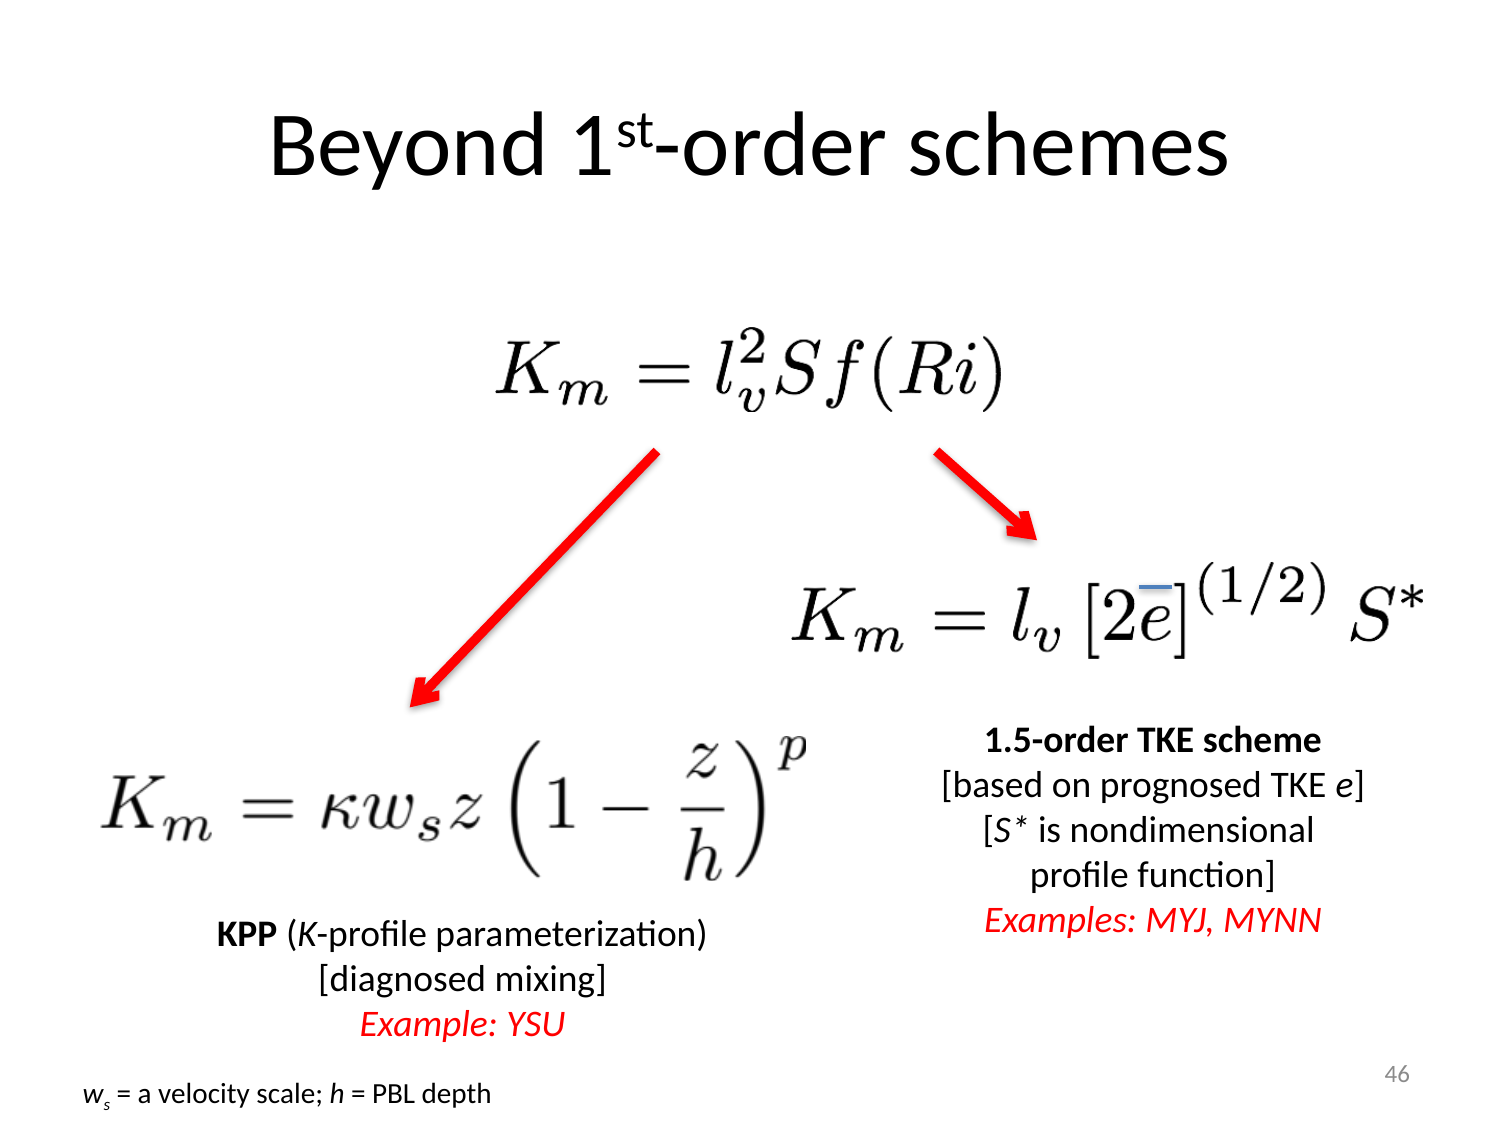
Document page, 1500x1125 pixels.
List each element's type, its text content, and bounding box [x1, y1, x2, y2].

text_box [409, 450, 658, 708]
text_box ws = a velocity scale; h = PBL depth [67, 1066, 514, 1121]
picture [791, 561, 1426, 660]
text_box 1.5-order TKE scheme [based on prognosed TKE e] [S* is nondimensional profile function] Examples: MYJ, MYNN [926, 707, 1380, 948]
title Beyond 1st-order schemes [75, 45, 1425, 233]
slide_number 46 [1074, 1042, 1425, 1103]
picture [99, 736, 807, 881]
picture [495, 326, 1003, 412]
text_box KPP (K-profile parameterization) [diagnosed mixing] Example: YSU [202, 901, 724, 1052]
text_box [935, 450, 1038, 541]
